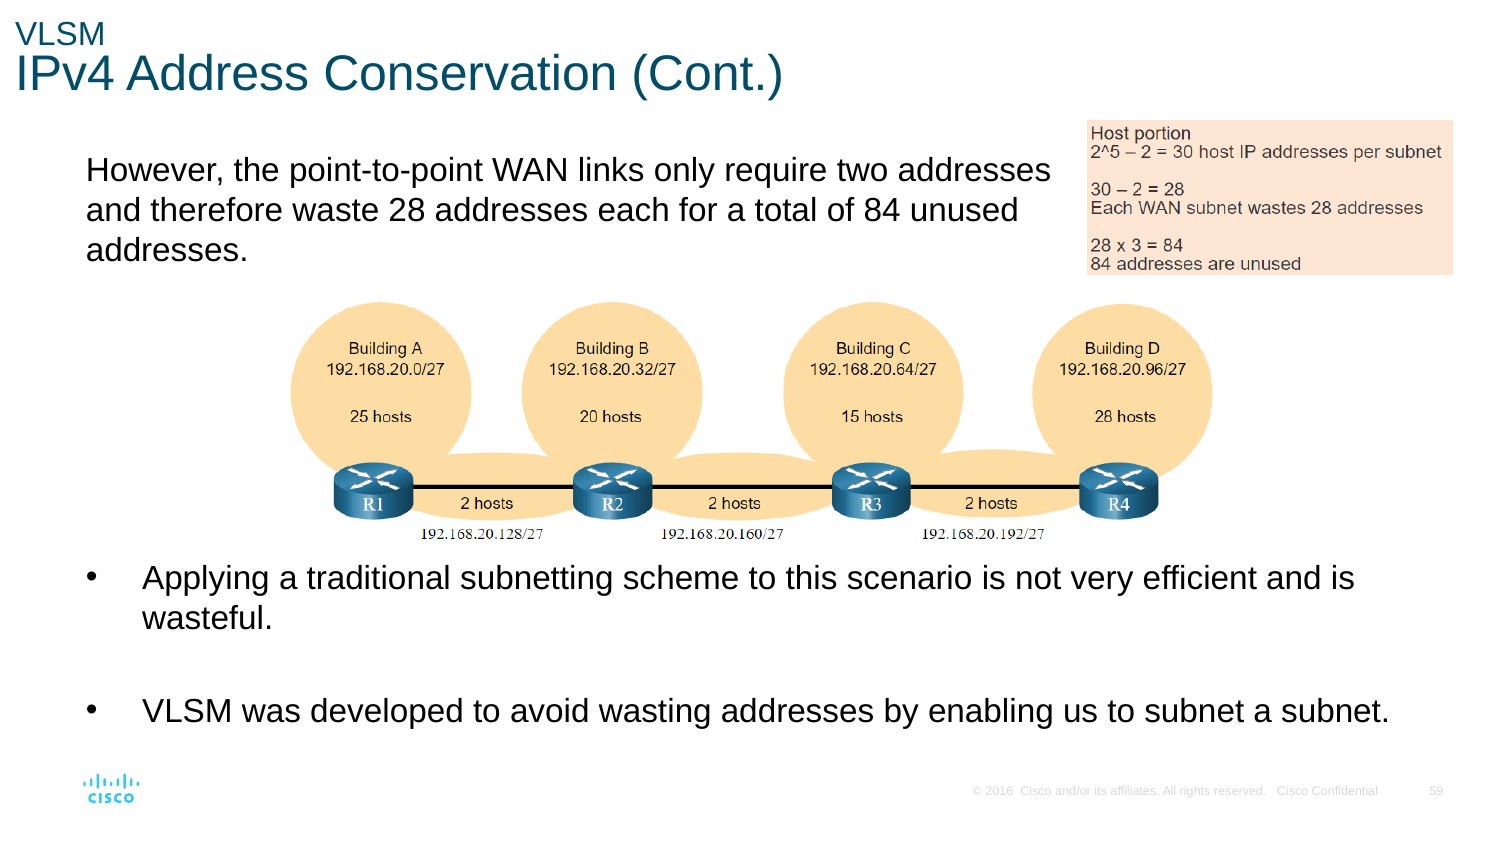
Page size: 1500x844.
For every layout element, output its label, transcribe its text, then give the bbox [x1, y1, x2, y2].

text_box Applying a traditional subnetting scheme to this scenario is not very efficient and is wasteful. VLSM was developed to avoid wasting addresses by enabling us to subnet a subnet. [70, 548, 1430, 763]
title VLSM IPv4 Address Conservation (Cont.) [0, 0, 1369, 121]
list However, the point-to-point WAN links only require two addresses and therefore waste 28 addresses each for a total of 84 unused addresses. [70, 140, 1071, 296]
picture [1087, 119, 1453, 276]
picture [283, 295, 1217, 549]
